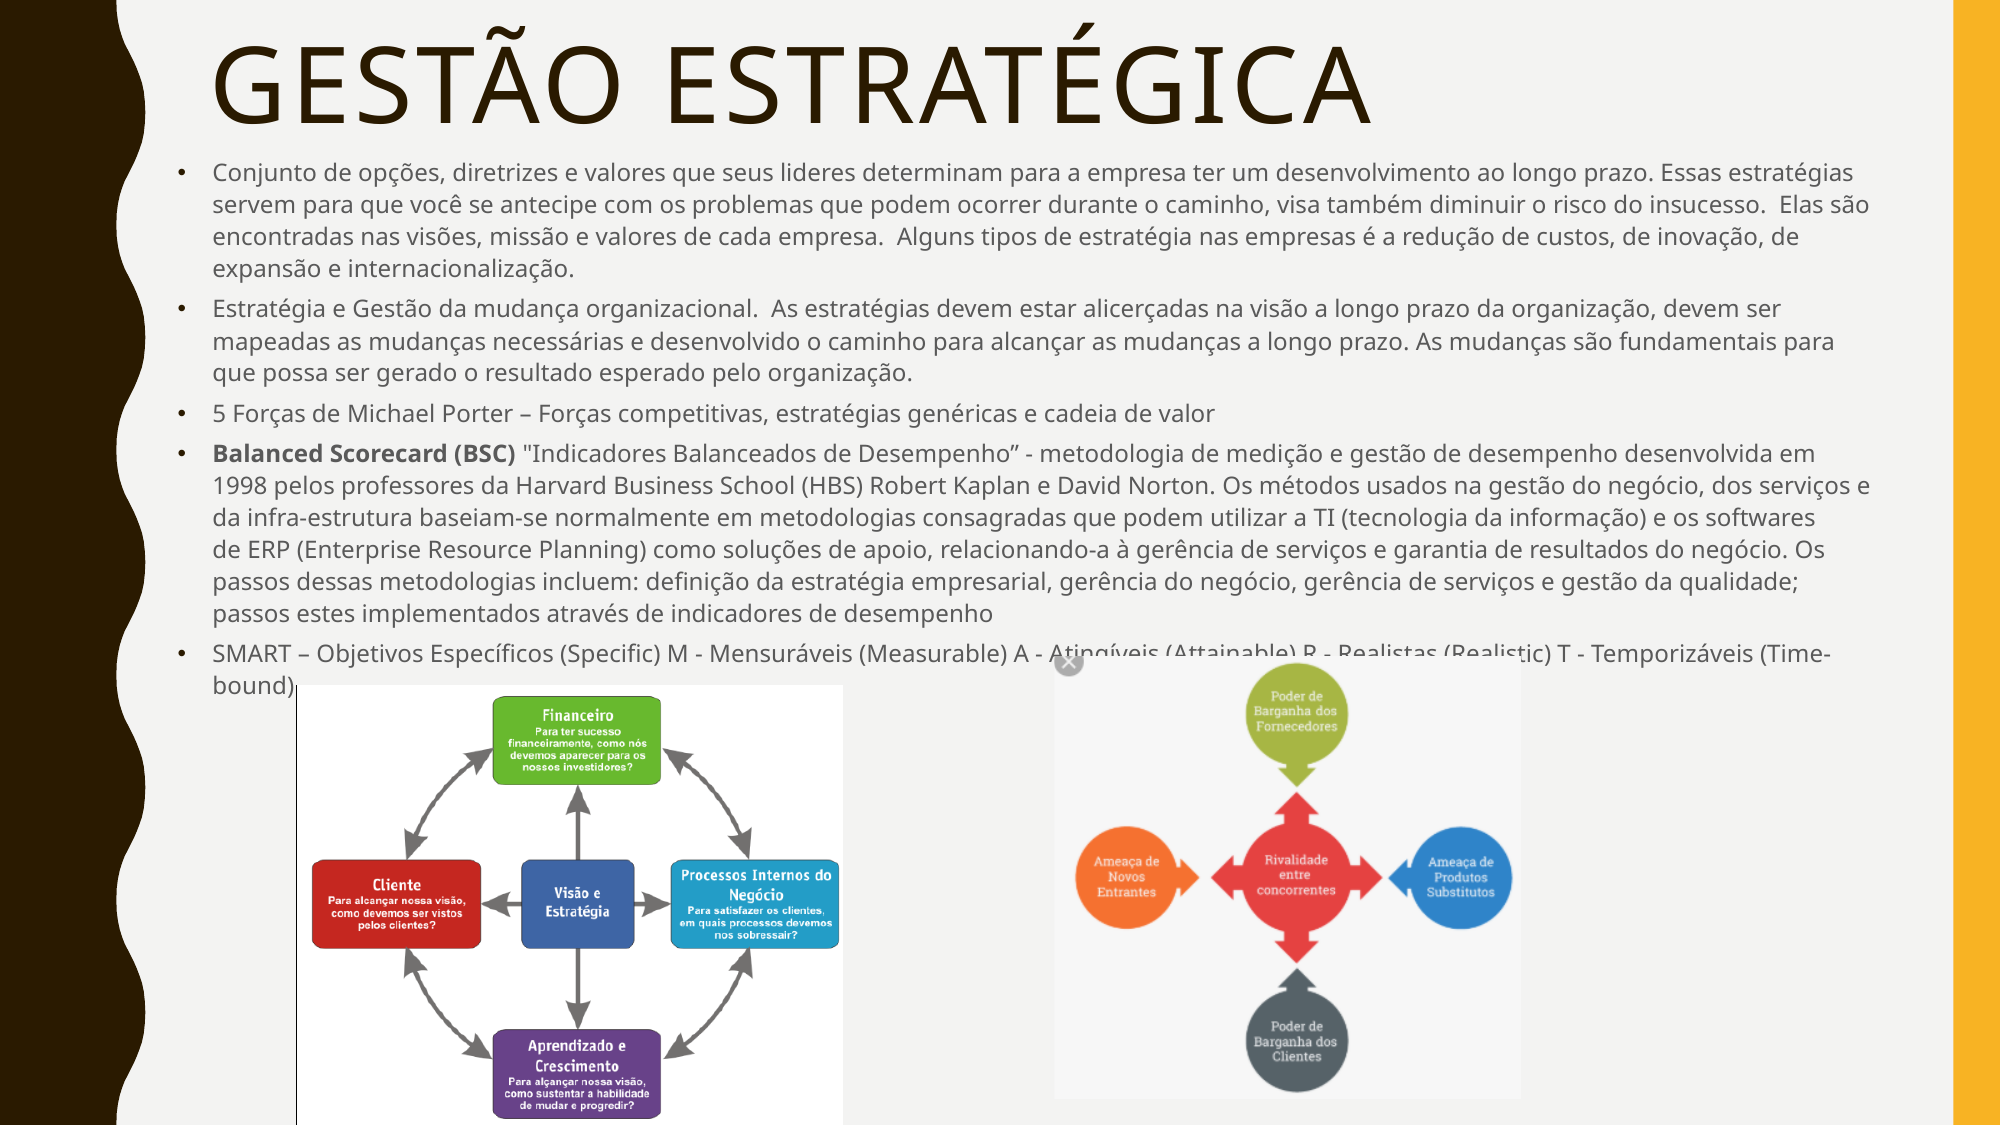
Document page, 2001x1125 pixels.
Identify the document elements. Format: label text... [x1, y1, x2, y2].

title GESTÃO ESTRATÉGICA [194, 24, 1865, 147]
list Conjunto de opções, diretrizes e valores que seus lideres determinam para a empresa ter um desenvolvimento ao longo prazo. Essas estratégias servem para que você se antecipe com os problemas que podem ocorrer durante o caminho, visa também diminuir o risco do insucesso. Elas são encontradas nas visões, missão e valores de cada empresa. Alguns tipos de estratégia nas empresas é a redução de custos, de inovação, de expansão e internacionalização. Estratégia e Gestão da mudança organizacional. As estratégias devem estar alicerçadas na visão a longo prazo da organização, devem ser mapeadas as mudanças necessárias e desenvolvido o caminho para alcançar as mudanças a longo prazo. As mudanças são fundamentais para que possa ser gerado o resultado esperado pelo organização. 5 Forças de Michael Porter – Forças competitivas, estratégias genéricas e cadeia de valor Balanced Scorecard (BSC) "Indicadores Balanceados de Desempenho” - metodologia de medição e gestão de desempenho desenvolvida em 1998 pelos professores da Harvard Business School (HBS) Robert Kaplan e David Norton. Os métodos usados na gestão do negócio, dos serviços e da infra-estrutura baseiam-se normalmente em metodologias consagradas que podem utilizar a TI (tecnologia da informação) e os softwares de ERP (Enterprise Resource Planning) como soluções de apoio, relacionando-a à gerência de serviços e garantia de resultados do negócio. Os passos dessas metodologias incluem: definição da estratégia empresarial, gerência do negócio, gerência de serviços e gestão da qualidade; passos estes implementados através de indicadores de desempenho SMART – Objetivos Específicos (Specific) M - Mensuráveis (Measurable) A - Atingíveis (Attainable) R - Realistas (Realistic) T - Temporizáveis (Time-bound) [162, 147, 1890, 748]
picture [1054, 656, 1522, 1099]
picture [296, 685, 843, 1125]
